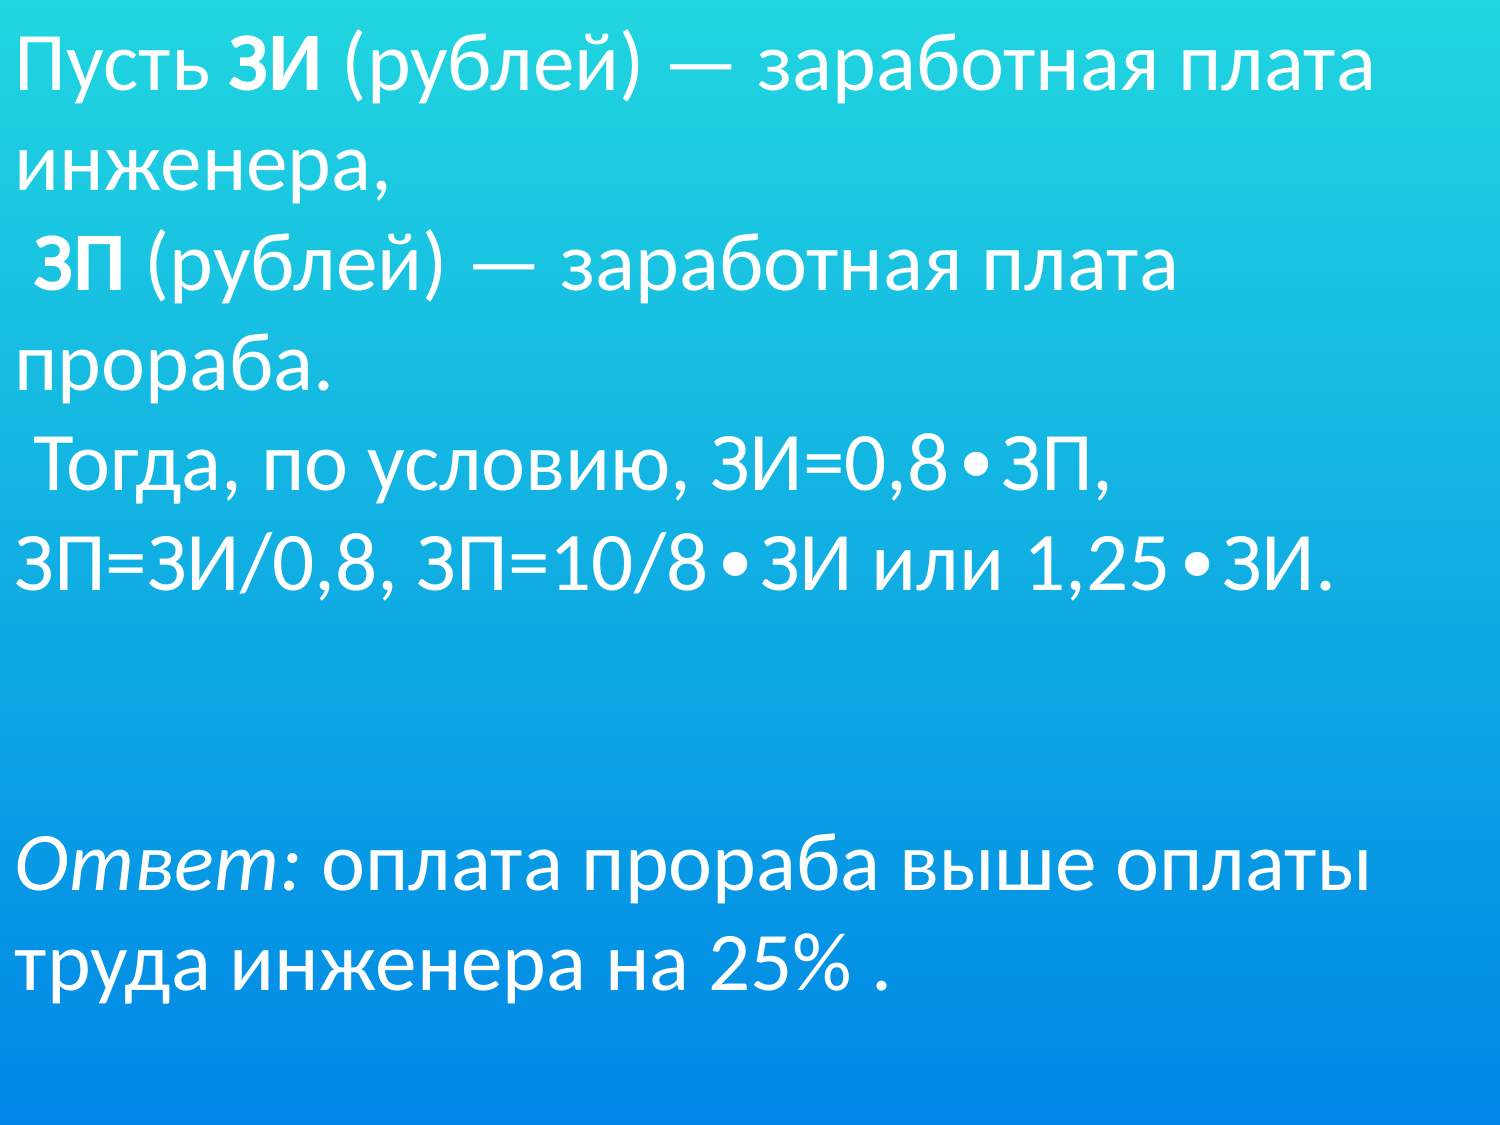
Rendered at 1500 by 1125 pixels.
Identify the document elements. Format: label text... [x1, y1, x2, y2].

text_box Пусть ЗИ (рублей) — заработная плата инженера, ЗП (рублей) — заработная плата прораба. Тогда, по условию, ЗИ=0,8∙ЗП, ЗП=ЗИ/0,8, ЗП=10/8∙ЗИ или 1,25∙ЗИ. Ответ: оплата прораба выше оплаты труда инженера на 25% . [0, 0, 1500, 1060]
